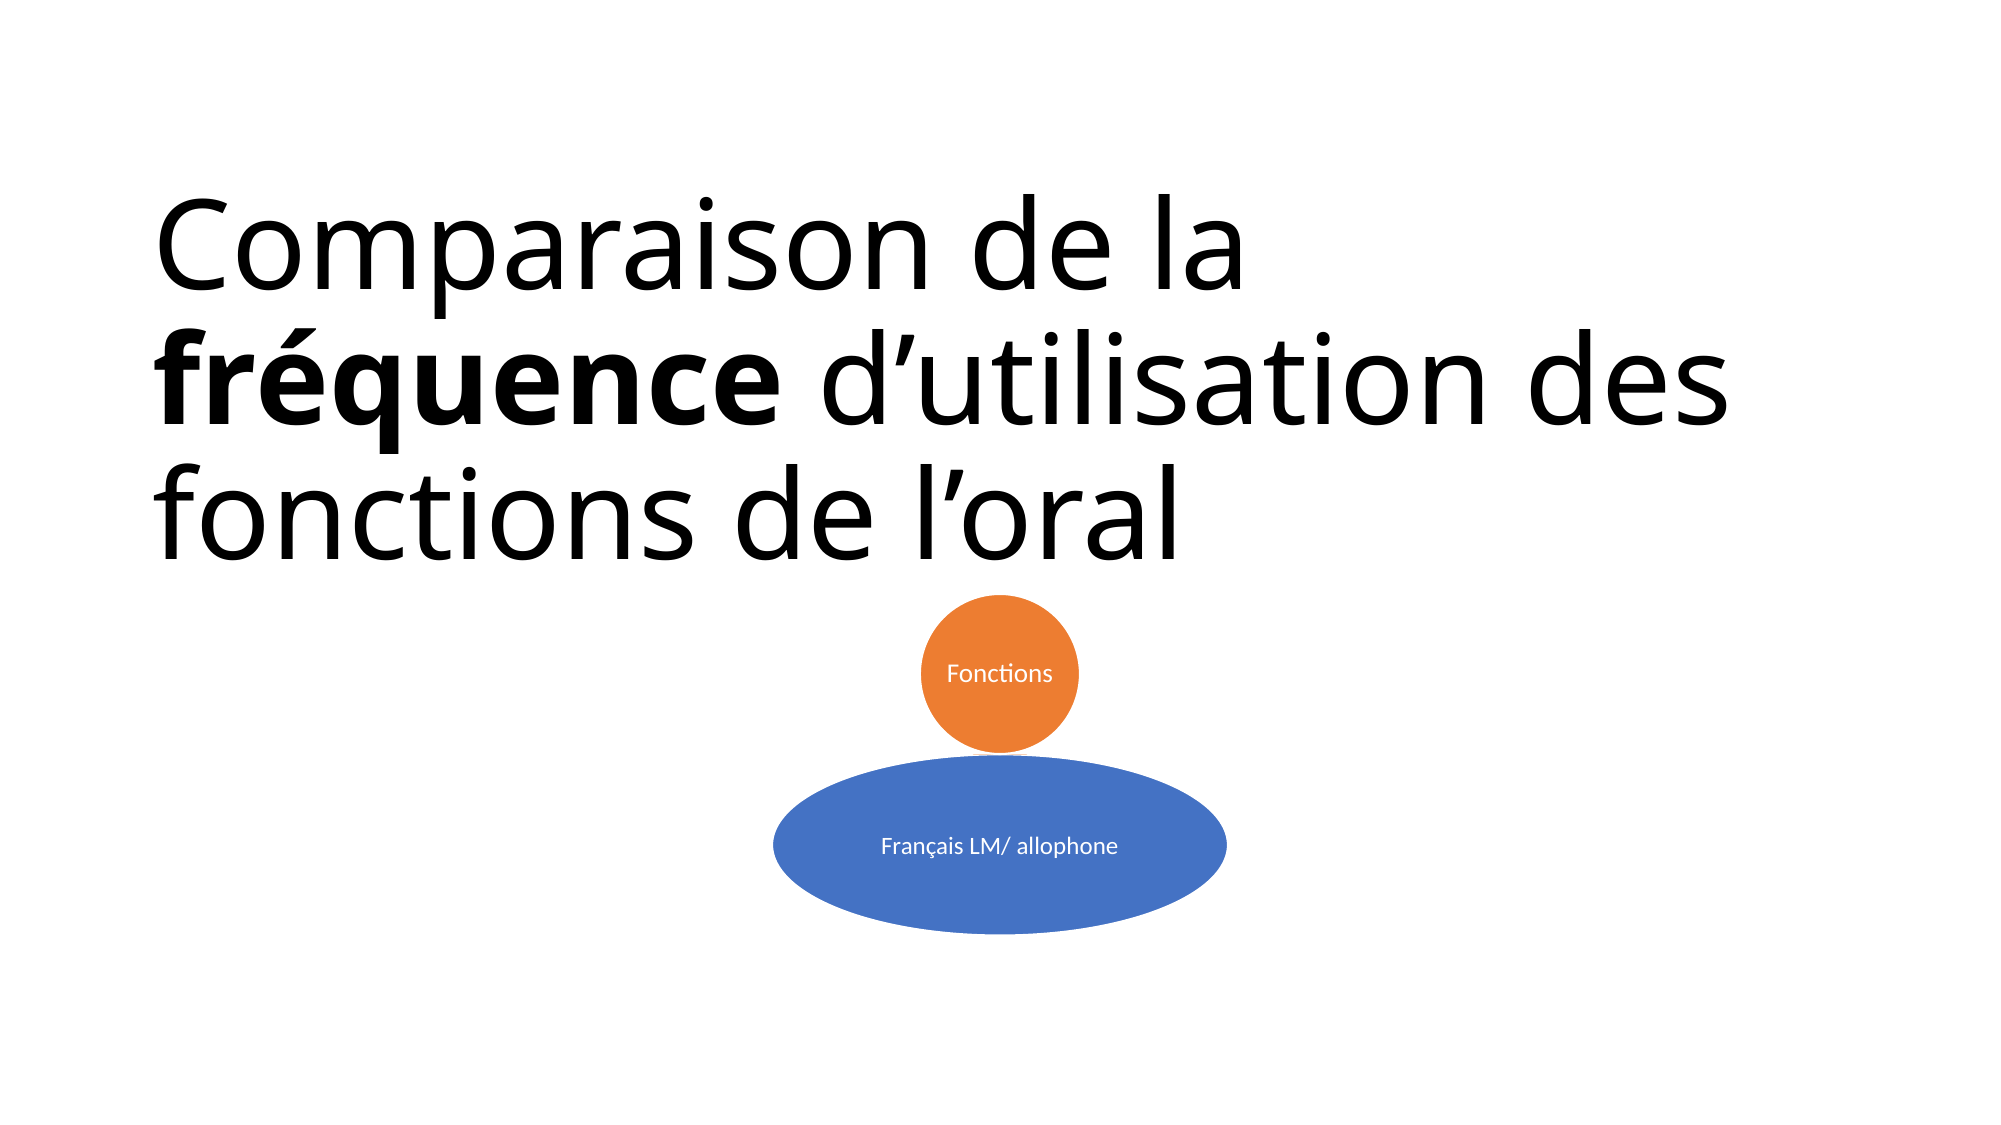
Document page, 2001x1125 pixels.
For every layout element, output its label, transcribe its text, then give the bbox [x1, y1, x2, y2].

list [150, 583, 1876, 968]
title Comparaison de la fréquence d’utilisation des fonctions de l’oral [137, 126, 1863, 594]
